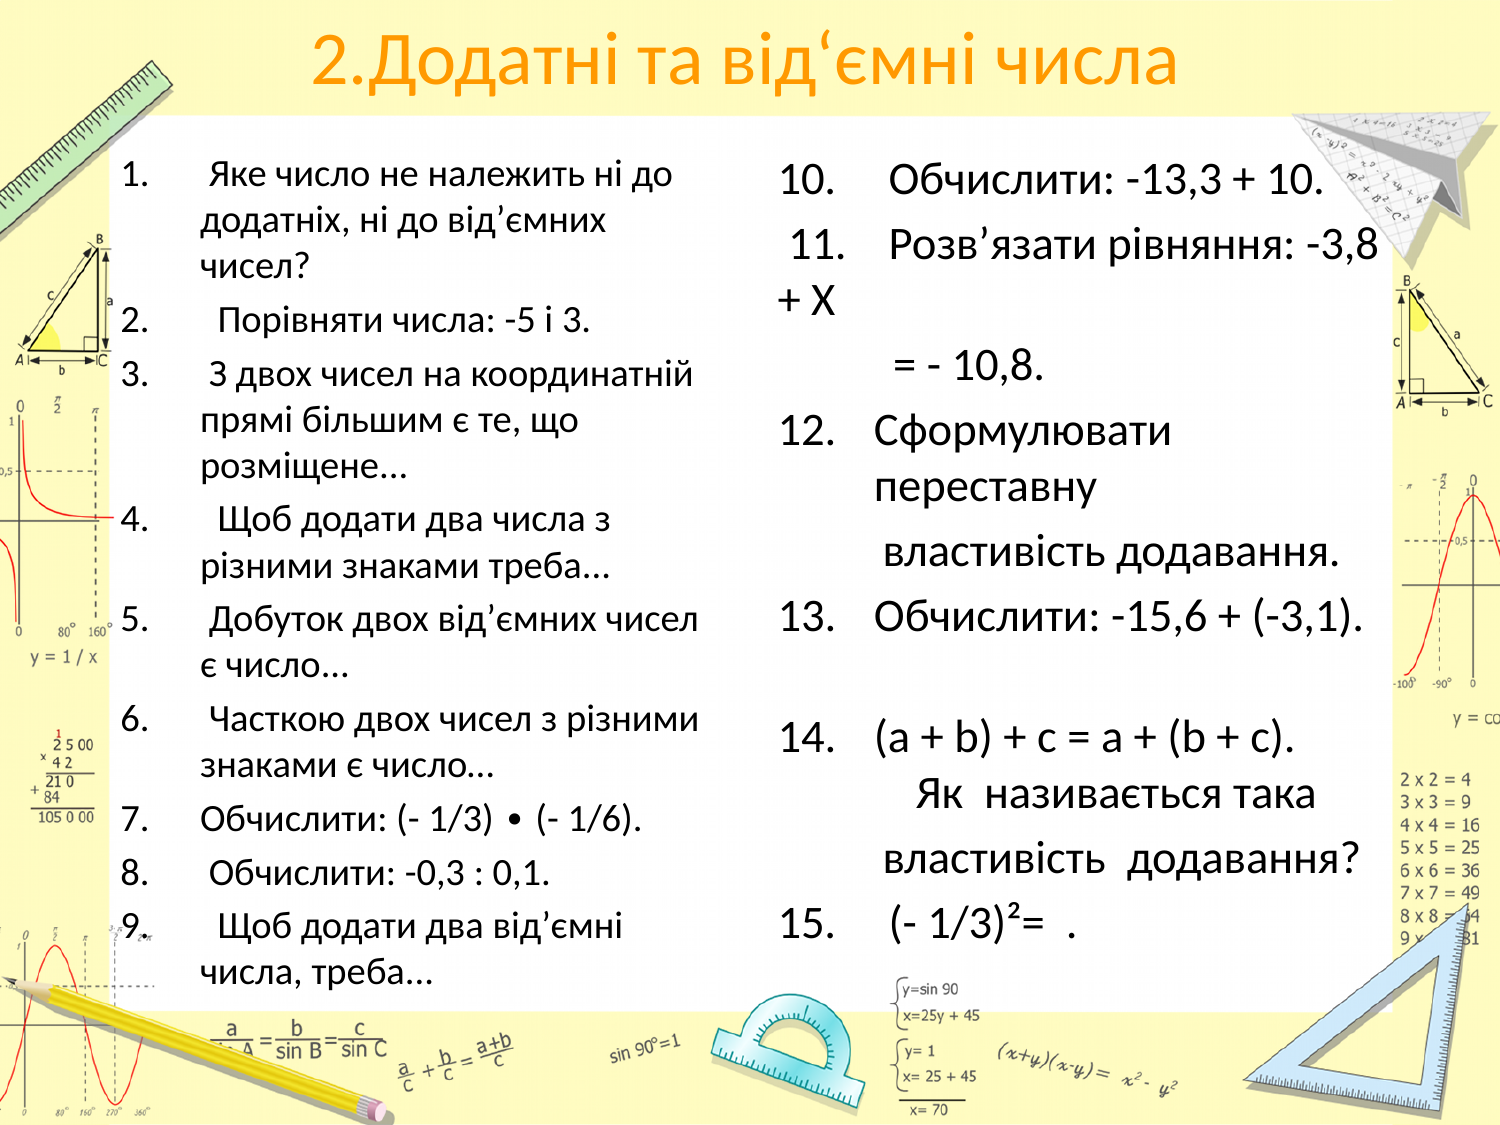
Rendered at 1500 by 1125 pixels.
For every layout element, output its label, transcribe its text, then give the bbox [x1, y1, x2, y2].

picture [0, 0, 1500, 1125]
title 2.Додатні та від‘ємні числа [70, 0, 1421, 108]
list 10. Обчислити: -13,3 + 10. 11. Розв’язати рівняння: -3,8 + Х = - 10,8. Сформулювати переставну властивість додавання. Обчислити: -15,6 + (-3,1). (a + b) + c = a + (b + c). Як називається така властивість додавання? 15. (- 1/3)²= . [762, 140, 1395, 1005]
list Яке число не належить ні до додатніх, ні до від’ємних чисел? Порівняти числа: -5 і 3. З двох чисел на координатній прямі більшим є те, що розміщене... Щоб додати два числа з різними знаками треба... Добуток двох від’ємних чисел є число... Часткою двох чисел з різними знаками є число… Обчислити: (- 1/3) ∙ (- 1/6). Обчислити: -0,3 : 0,1. Щоб додати два від’ємні числа, треба... [105, 140, 738, 1005]
